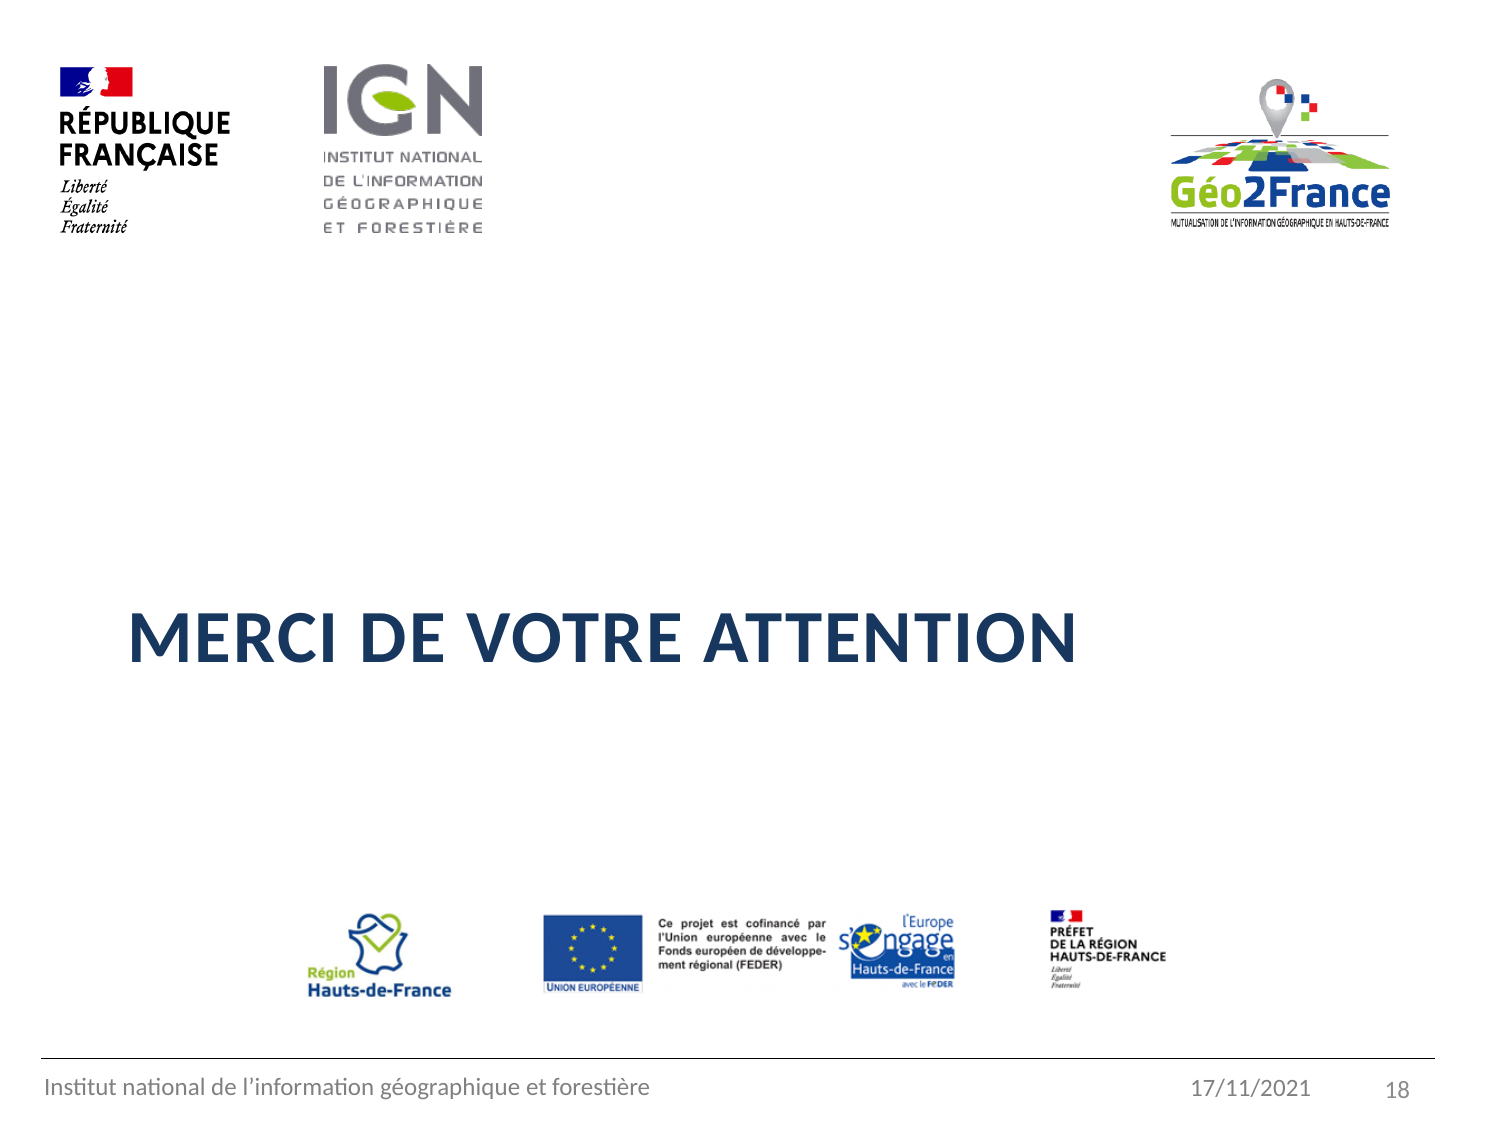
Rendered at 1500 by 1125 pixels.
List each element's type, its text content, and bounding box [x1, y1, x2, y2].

slide_number 18 [1074, 1066, 1425, 1119]
picture [17, 18, 482, 362]
text_box Institut national de l’information géographique et forestière [29, 1062, 678, 1108]
picture [1151, 64, 1412, 233]
text_box 17/11/2021 [1175, 1066, 1363, 1110]
picture [299, 899, 1177, 999]
title MERCI DE VOTRE ATTENTION [112, 486, 1388, 728]
